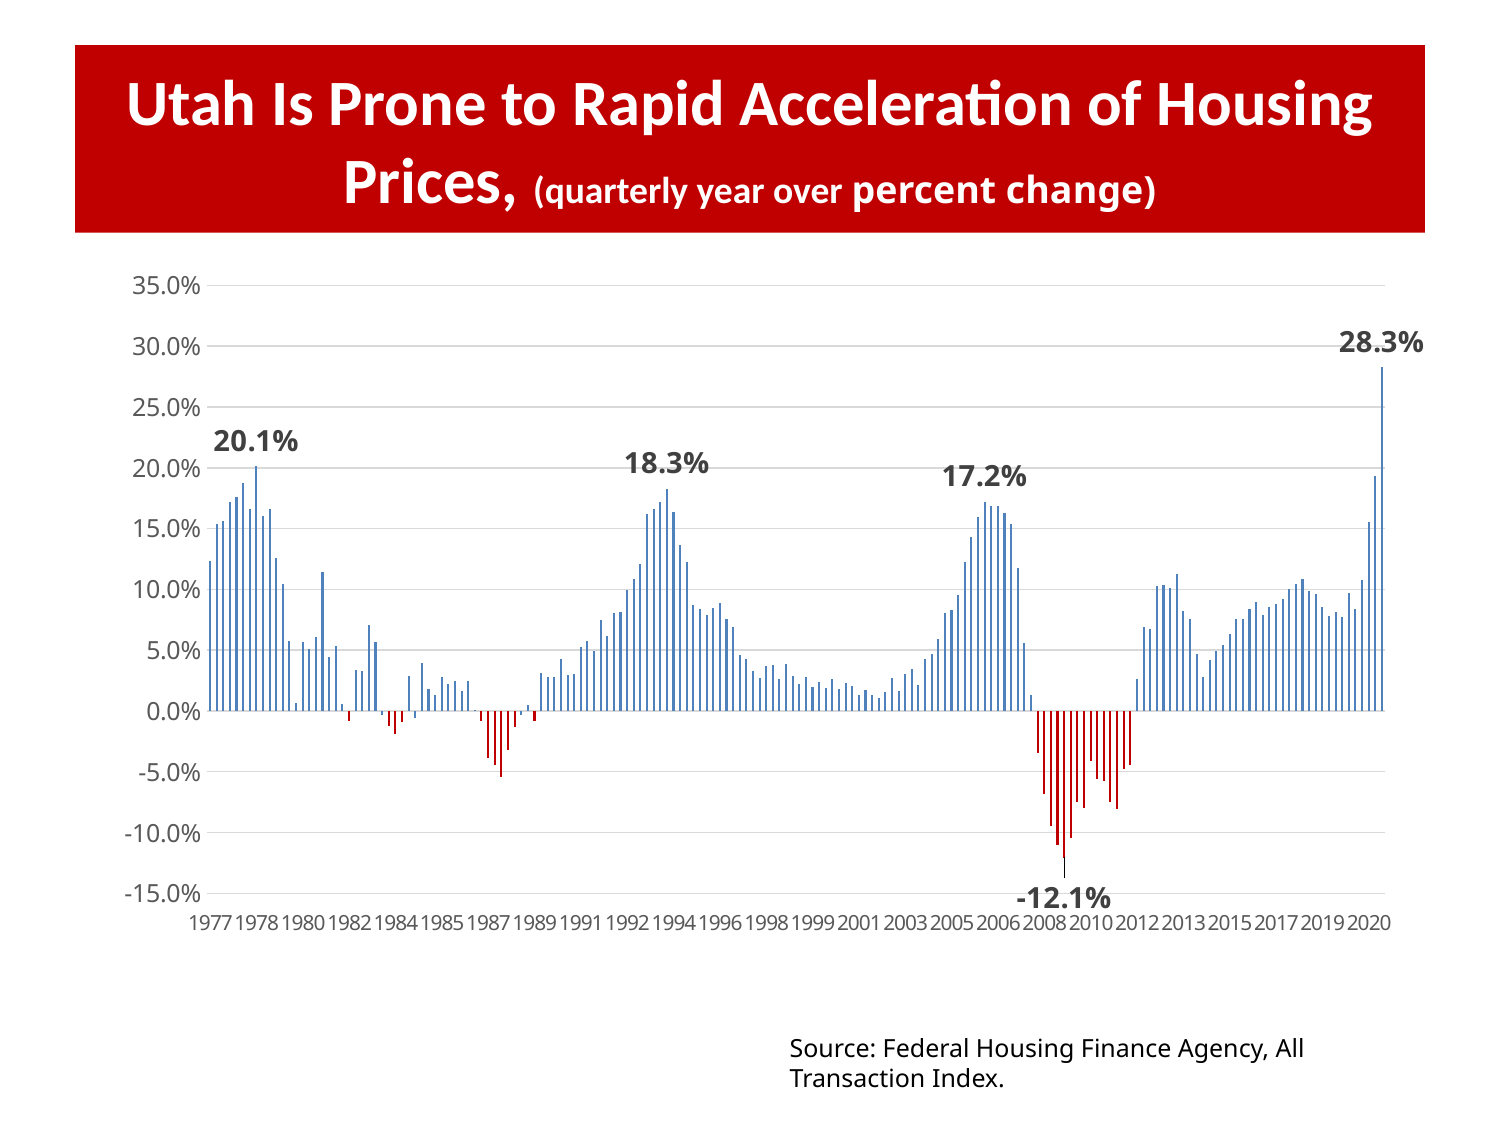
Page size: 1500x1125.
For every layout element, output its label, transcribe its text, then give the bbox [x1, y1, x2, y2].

chart [49, 249, 1426, 1006]
text_box Source: Federal Housing Finance Agency, All Transaction Index. [774, 1024, 1375, 1100]
title Utah Is Prone to Rapid Acceleration of Housing Prices, (quarterly year over percent change) [75, 45, 1425, 233]
